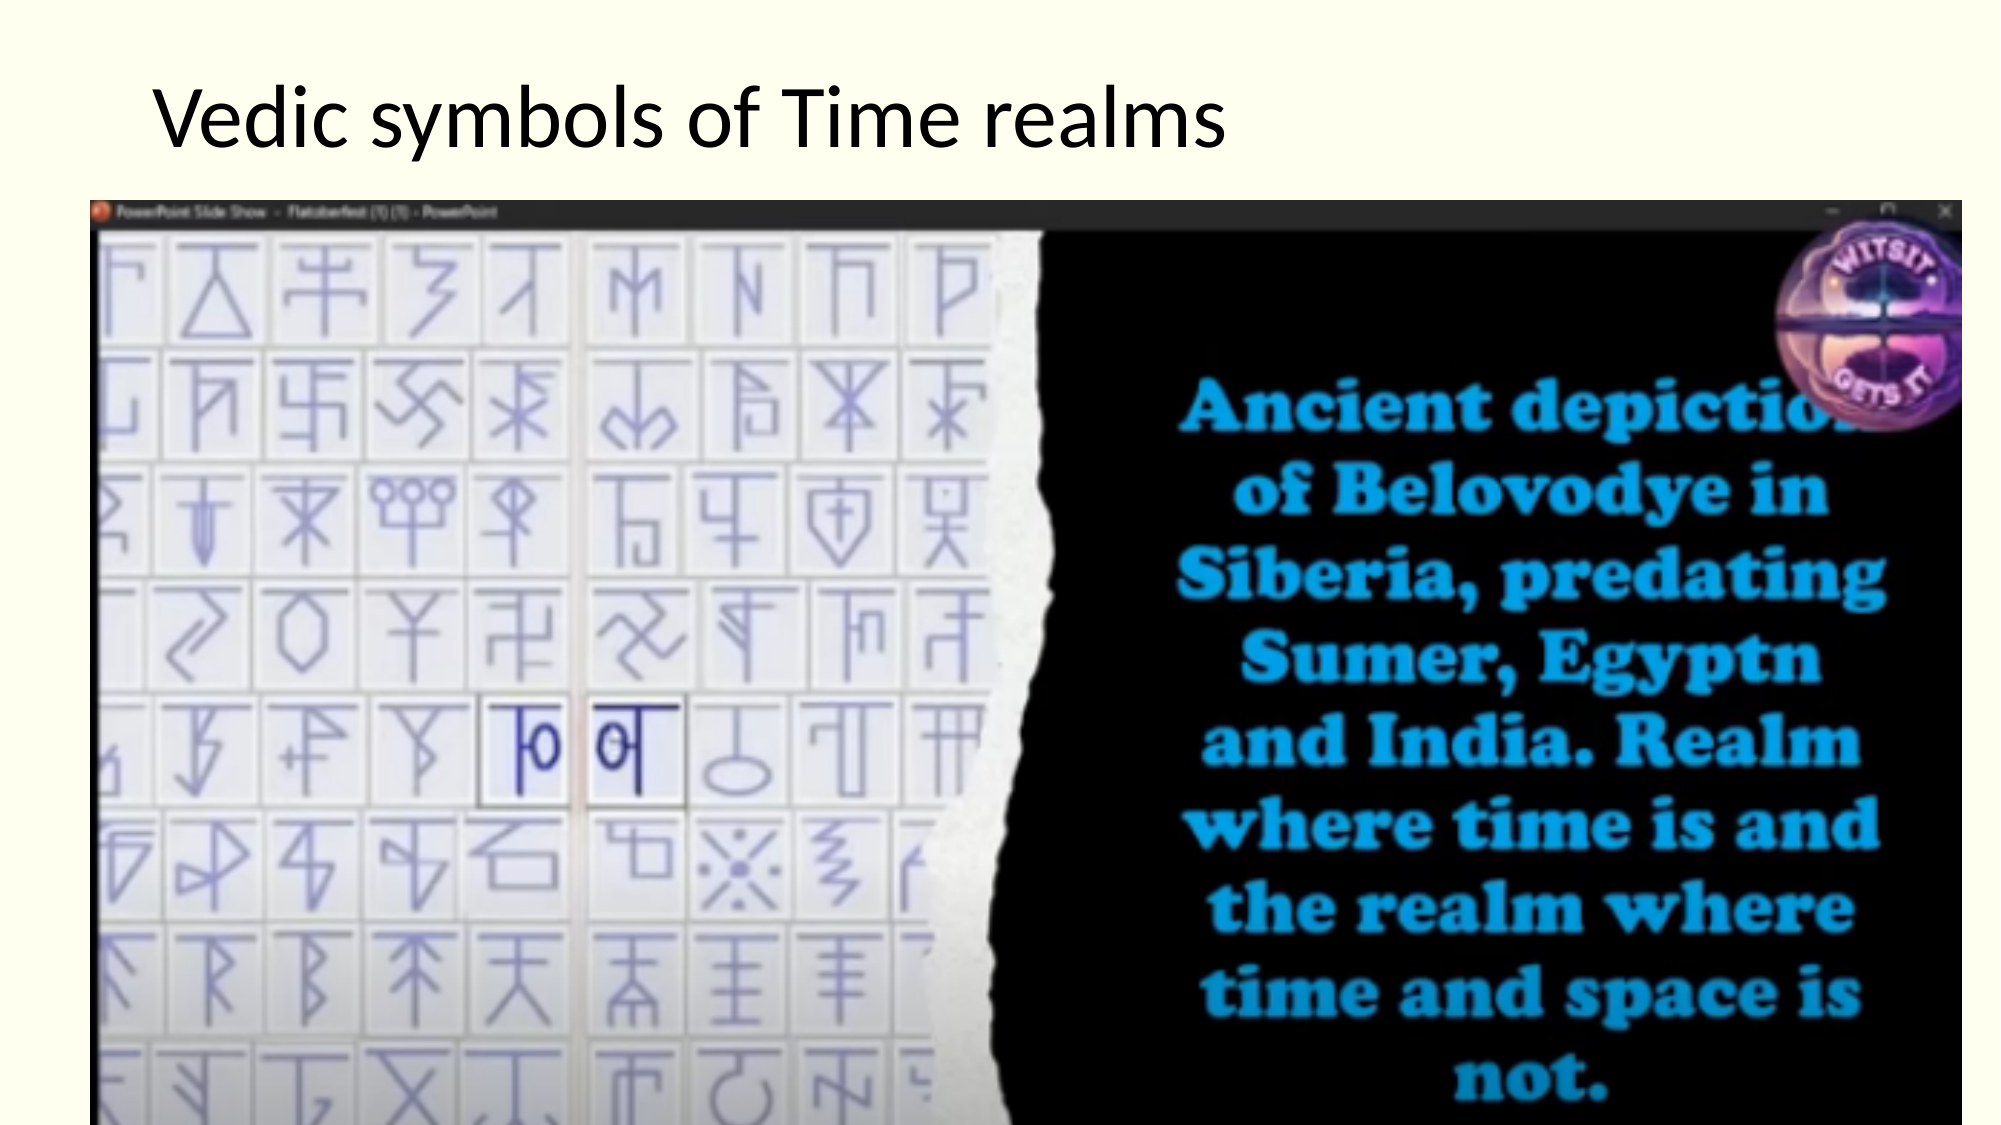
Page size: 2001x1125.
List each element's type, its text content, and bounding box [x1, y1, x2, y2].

title Vedic symbols of Time realms [137, 59, 1863, 198]
picture [90, 199, 1963, 1125]
